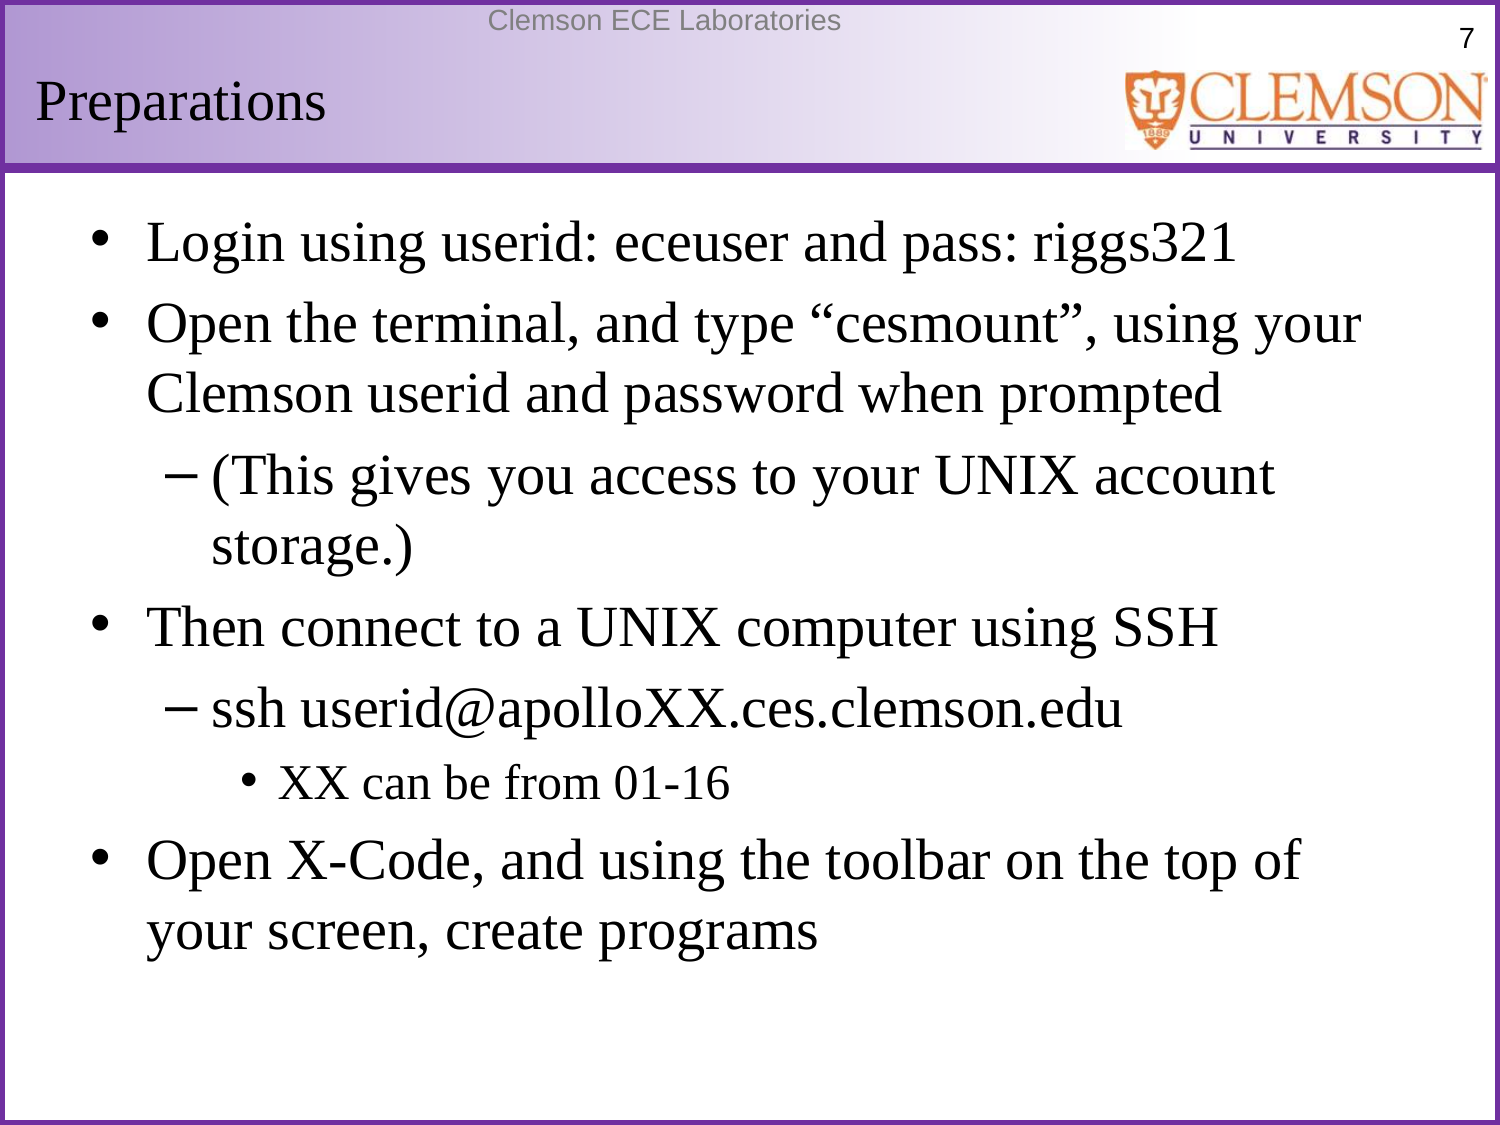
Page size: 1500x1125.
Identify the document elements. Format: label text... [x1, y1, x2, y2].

list Login using userid: eceuser and pass: riggs321 Open the terminal, and type “cesmount”, using your Clemson userid and password when prompted (This gives you access to your UNIX account storage.) Then connect to a UNIX computer using SSH ssh userid@apolloXX.ces.clemson.edu XX can be from 01-16 Open X-Code, and using the toolbar on the top of your screen, create programs [74, 195, 1426, 1100]
title Preparations [20, 34, 1113, 160]
picture [1125, 70, 1488, 150]
